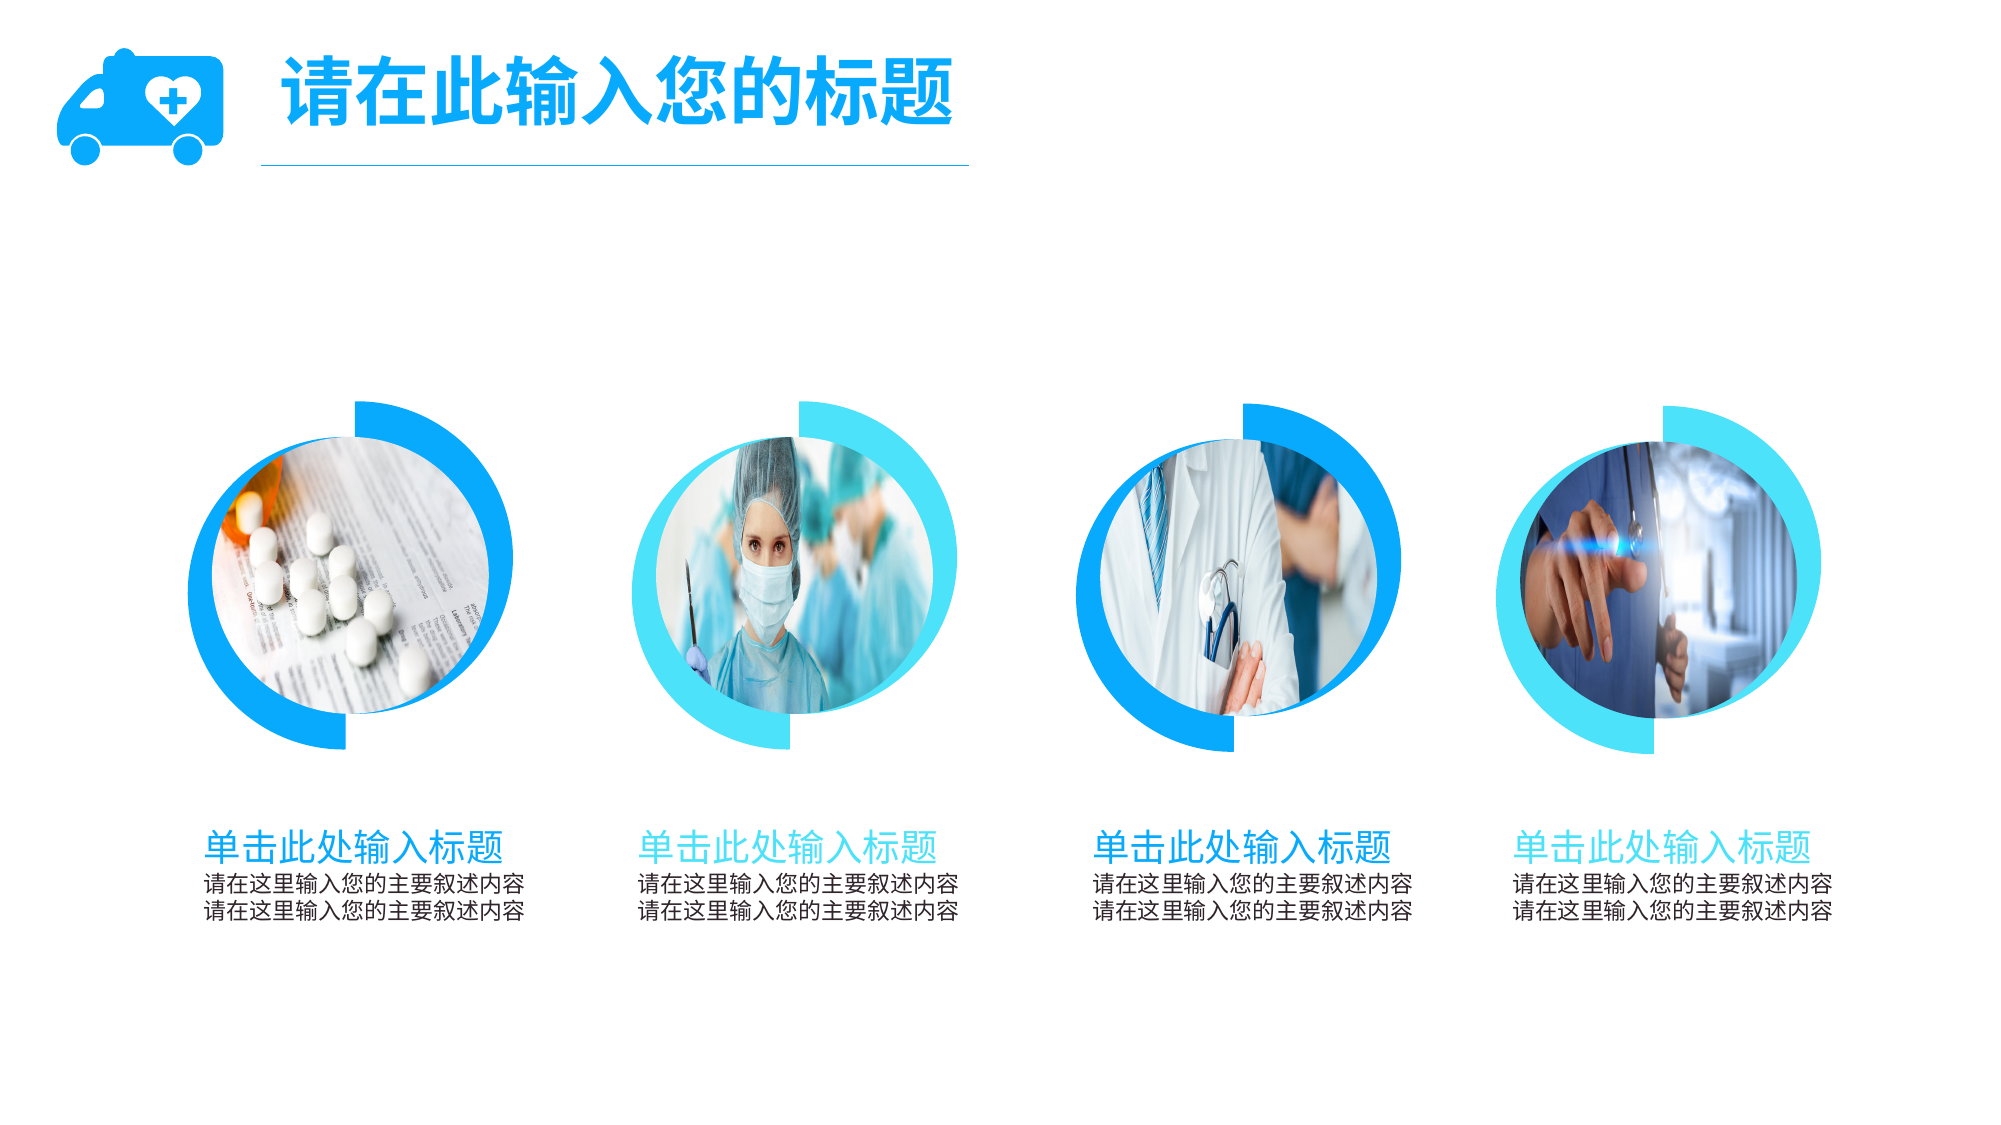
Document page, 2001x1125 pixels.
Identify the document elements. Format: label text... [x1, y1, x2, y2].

text_box [353, 400, 514, 715]
text_box 单击此处输入标题 请在这里输入您的主要叙述内容 请在这里输入您的主要叙述内容 [1497, 816, 1850, 977]
text_box 单击此处输入标题 请在这里输入您的主要叙述内容 请在这里输入您的主要叙述内容 [189, 816, 541, 932]
text_box [1519, 440, 1799, 720]
text_box [186, 436, 347, 751]
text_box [56, 48, 224, 166]
text_box 单击此处输入标题 请在这里输入您的主要叙述内容 请在这里输入您的主要叙述内容 [622, 816, 975, 932]
text_box [655, 435, 934, 715]
text_box [1099, 438, 1379, 718]
text_box [1242, 402, 1403, 717]
text_box [1494, 441, 1655, 756]
text_box 单击此处输入标题 请在这里输入您的主要叙述内容 请在这里输入您的主要叙述内容 [1077, 816, 1430, 932]
text_box [210, 435, 490, 715]
text_box [1662, 404, 1823, 719]
text_box [1074, 438, 1235, 753]
text_box [630, 436, 791, 751]
text_box 请在此输入您的标题 [265, 36, 970, 142]
text_box [798, 400, 959, 715]
